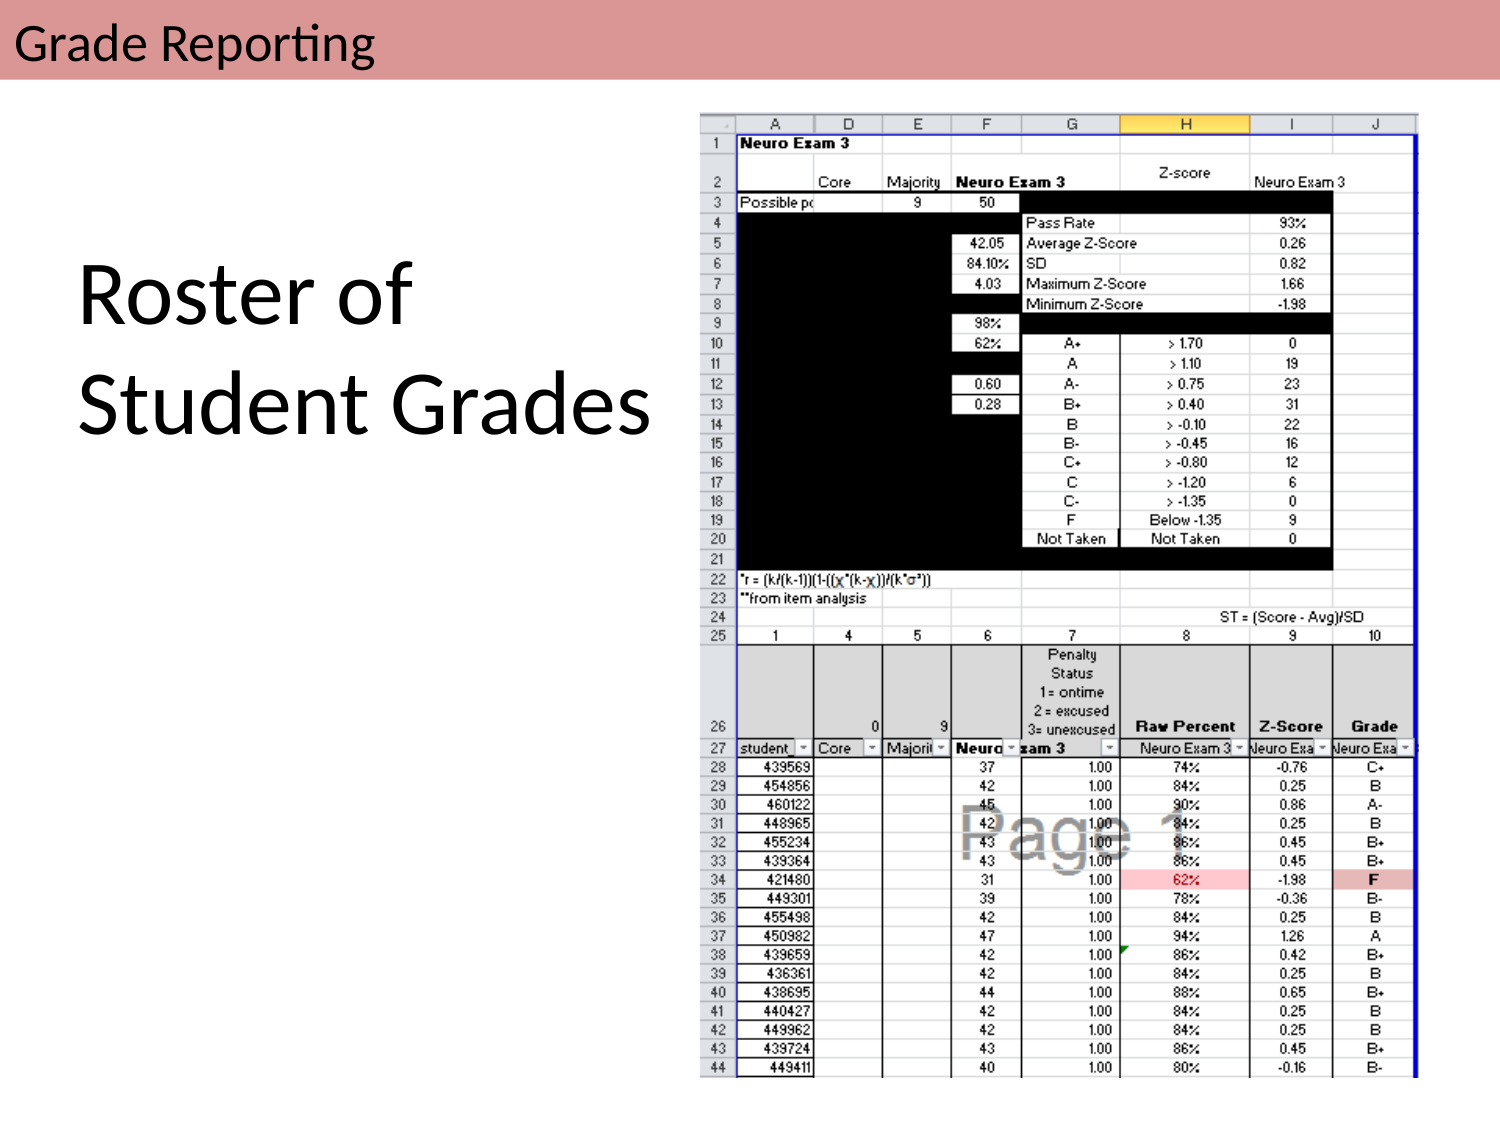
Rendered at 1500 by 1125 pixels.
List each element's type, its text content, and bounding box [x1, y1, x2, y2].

picture [699, 112, 1419, 1078]
list Roster of Student Grades [62, 224, 688, 683]
text_box Grade Reporting [0, 0, 1500, 80]
